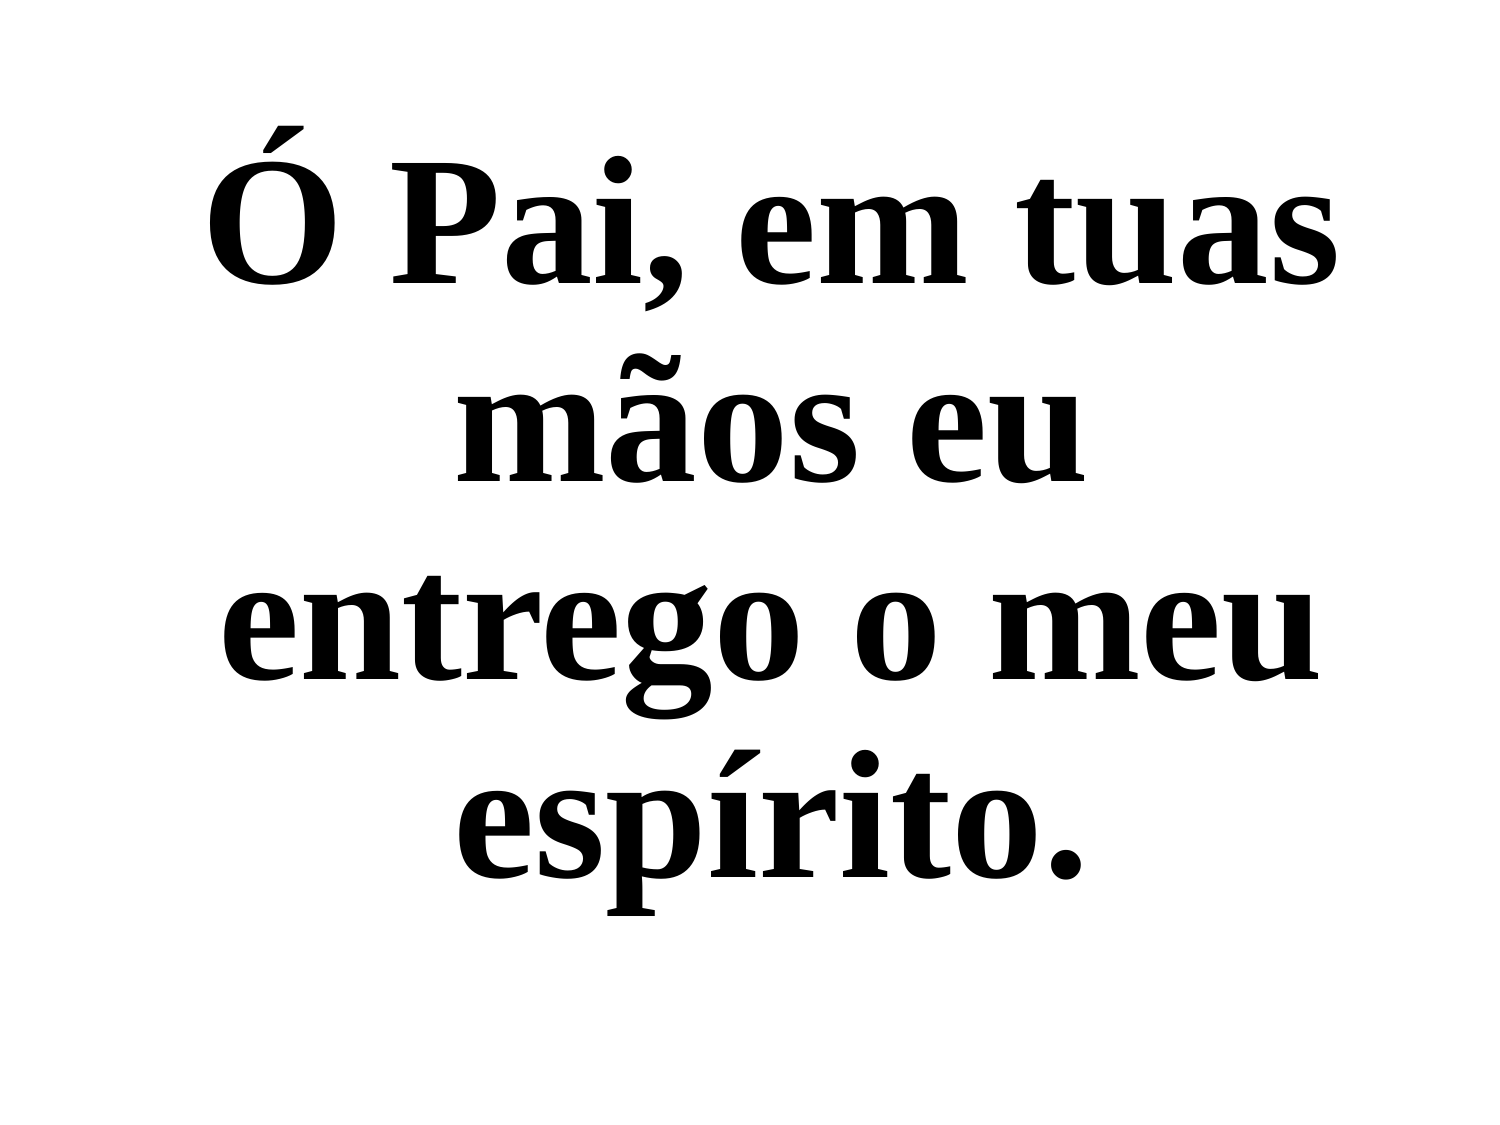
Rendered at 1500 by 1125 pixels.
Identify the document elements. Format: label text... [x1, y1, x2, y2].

list Ó Pai, em tuas mãos eu entrego o meu espírito. [124, 61, 1419, 1044]
